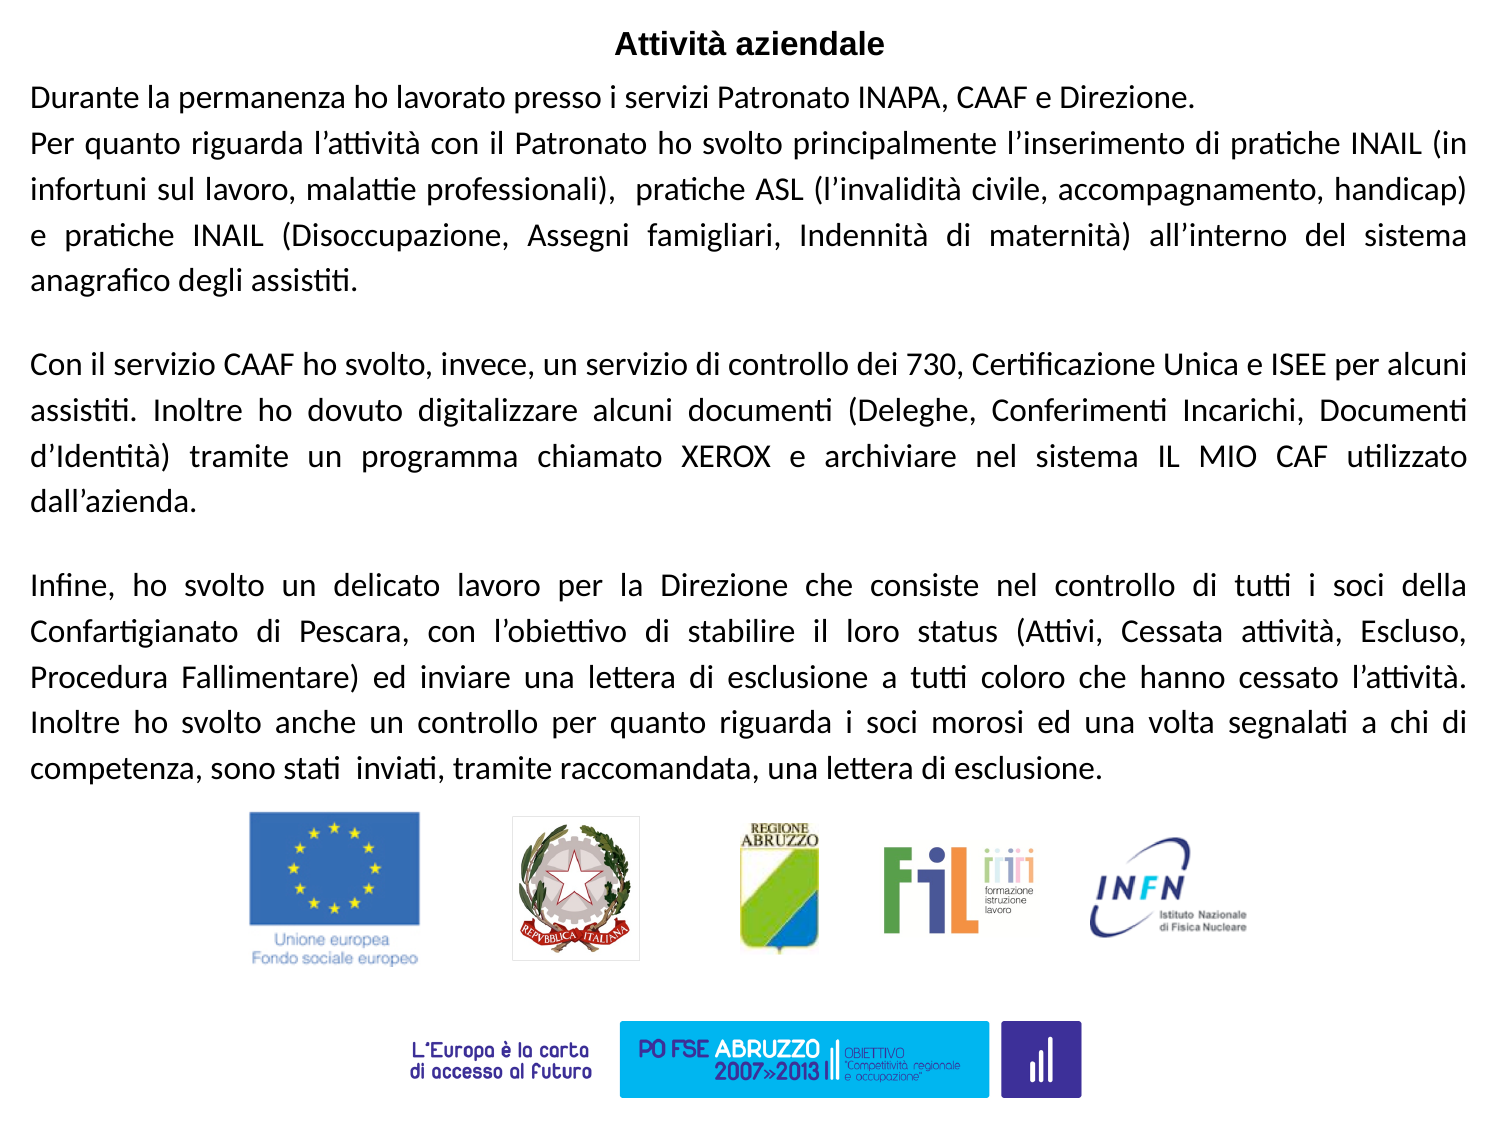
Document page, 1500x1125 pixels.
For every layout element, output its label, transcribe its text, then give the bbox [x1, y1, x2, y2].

title Durante la permanenza ho lavorato presso i servizi Patronato INAPA, CAAF e Direzione. Per quanto riguarda l’attività con il Patronato ho svolto principalmente l’inserimento di pratiche INAIL (in infortuni sul lavoro, malattie professionali), pratiche ASL (l’invalidità civile, accompagnamento, handicap) e pratiche INAIL (Disoccupazione, Assegni famigliari, Indennità di maternità) all’interno del sistema anagrafico degli assistiti. Con il servizio CAAF ho svolto, invece, un servizio di controllo dei 730, Certificazione Unica e ISEE per alcuni assistiti. Inoltre ho dovuto digitalizzare alcuni documenti (Deleghe, Conferimenti Incarichi, Documenti d’Identità) tramite un programma chiamato XEROX e archiviare nel sistema IL MIO CAF utilizzato dall’azienda. Infine, ho svolto un delicato lavoro per la Direzione che consiste nel controllo di tutti i soci della Confartigianato di Pescara, con l’obiettivo di stabilire il loro status (Attivi, Cessata attività, Escluso, Procedura Fallimentare) ed inviare una lettera di esclusione a tutti coloro che hanno cessato l’attività. Inoltre ho svolto anche un controllo per quanto riguarda i soci morosi ed una volta segnalati a chi di competenza, sono stati inviati, tramite raccomandata, una lettera di esclusione. [15, 351, 1485, 543]
text_box Attività aziendale [76, 7, 1424, 54]
picture [230, 805, 1269, 1125]
